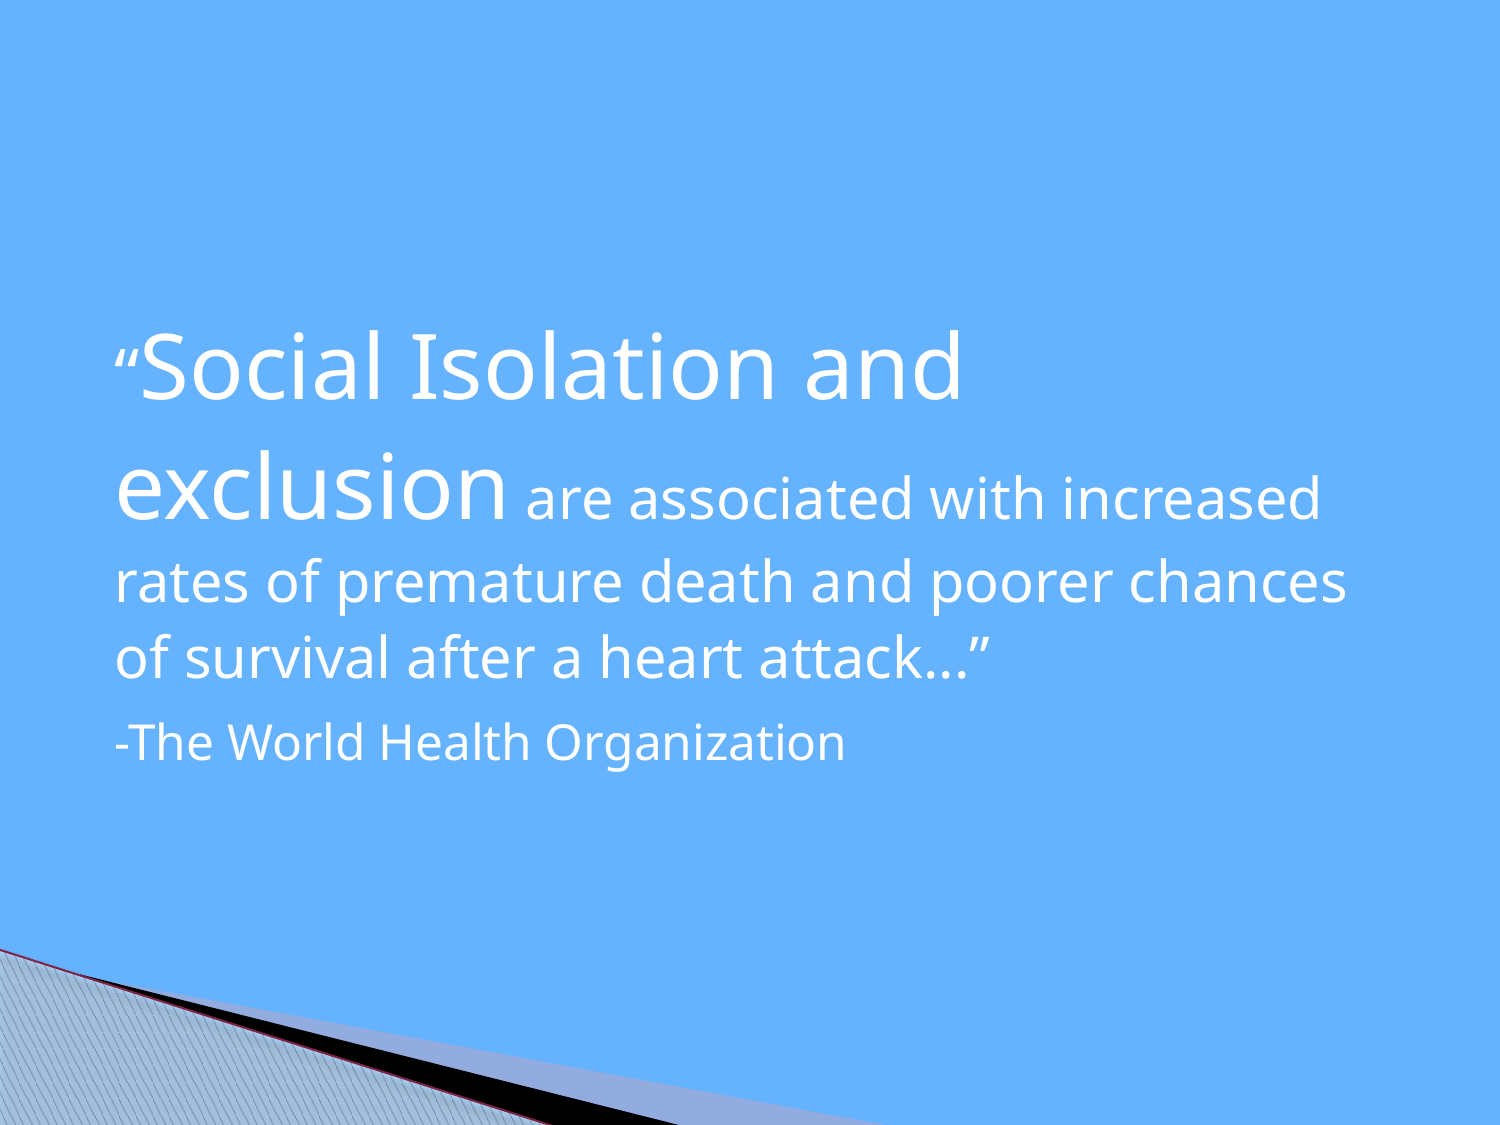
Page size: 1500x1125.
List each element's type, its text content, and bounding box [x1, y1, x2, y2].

list “Social Isolation and exclusion are associated with increased rates of premature death and poorer chances of survival after a heart attack...” -The World Health Organization [35, 290, 1376, 847]
